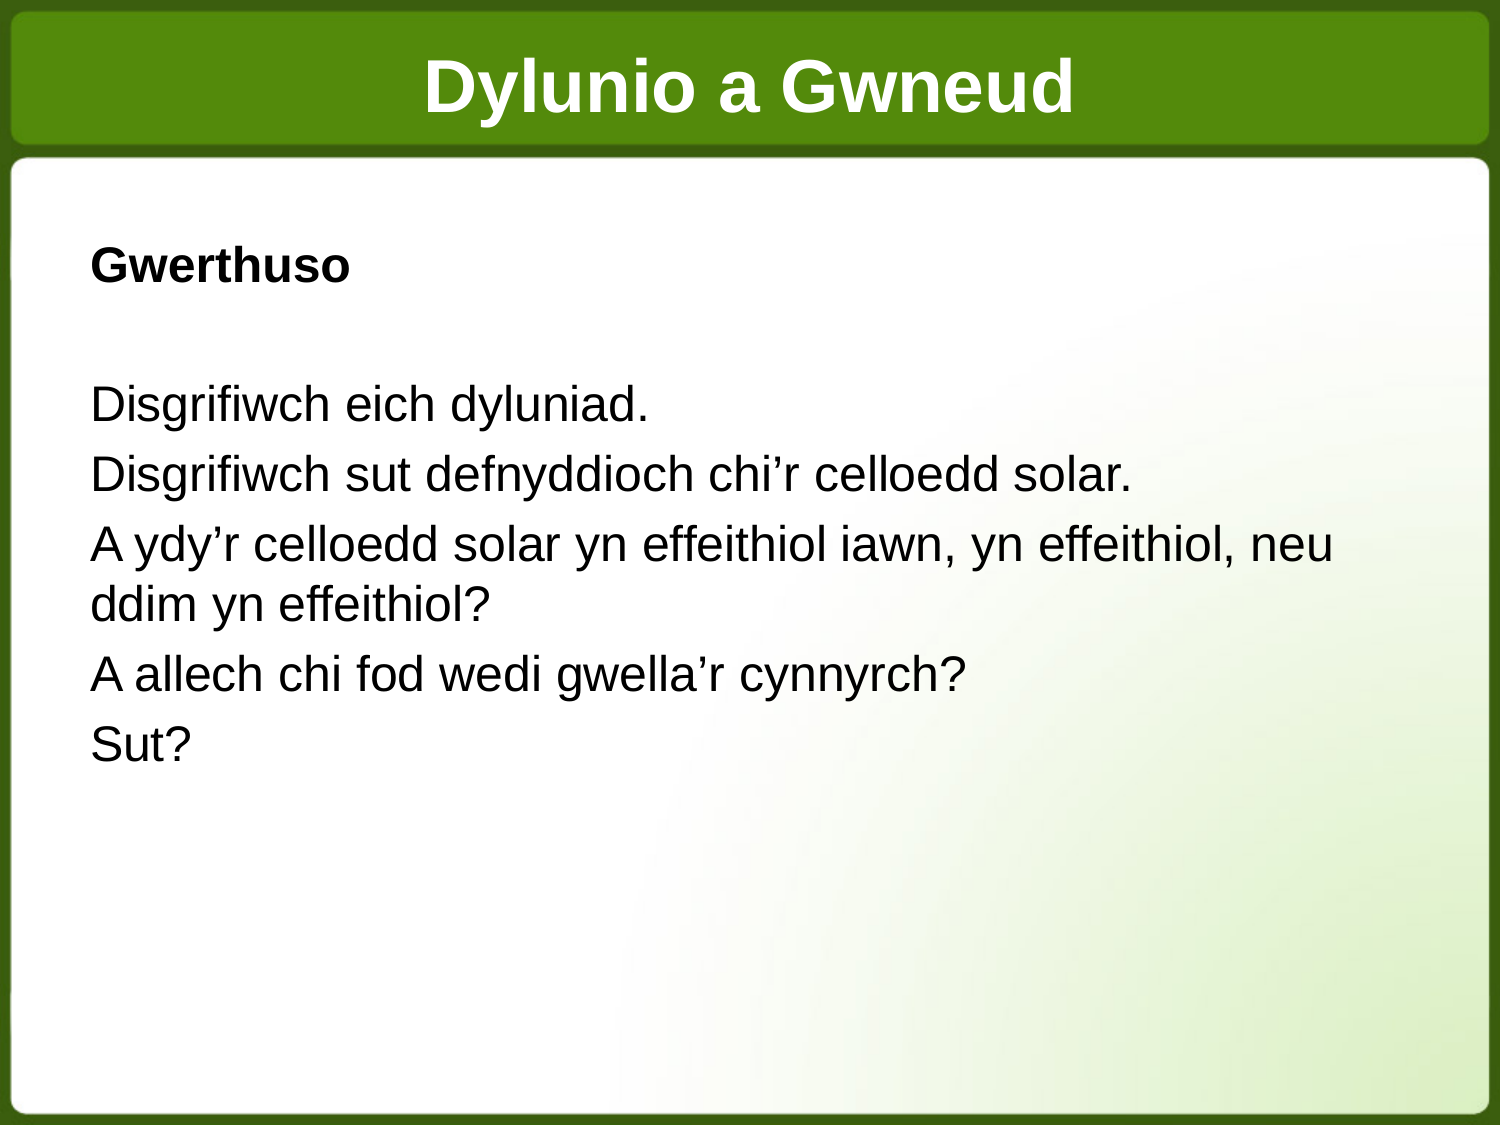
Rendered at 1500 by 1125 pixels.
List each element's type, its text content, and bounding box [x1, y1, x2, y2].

picture [0, 0, 1500, 1125]
list Gwerthuso Disgrifiwch eich dyluniad. Disgrifiwch sut defnyddioch chi’r celloedd solar. A ydy’r celloedd solar yn effeithiol iawn, yn effeithiol, neu ddim yn effeithiol? A allech chi fod wedi gwella’r cynnyrch? Sut? [75, 224, 1425, 846]
text_box Dylunio a Gwneud [15, 15, 1485, 150]
